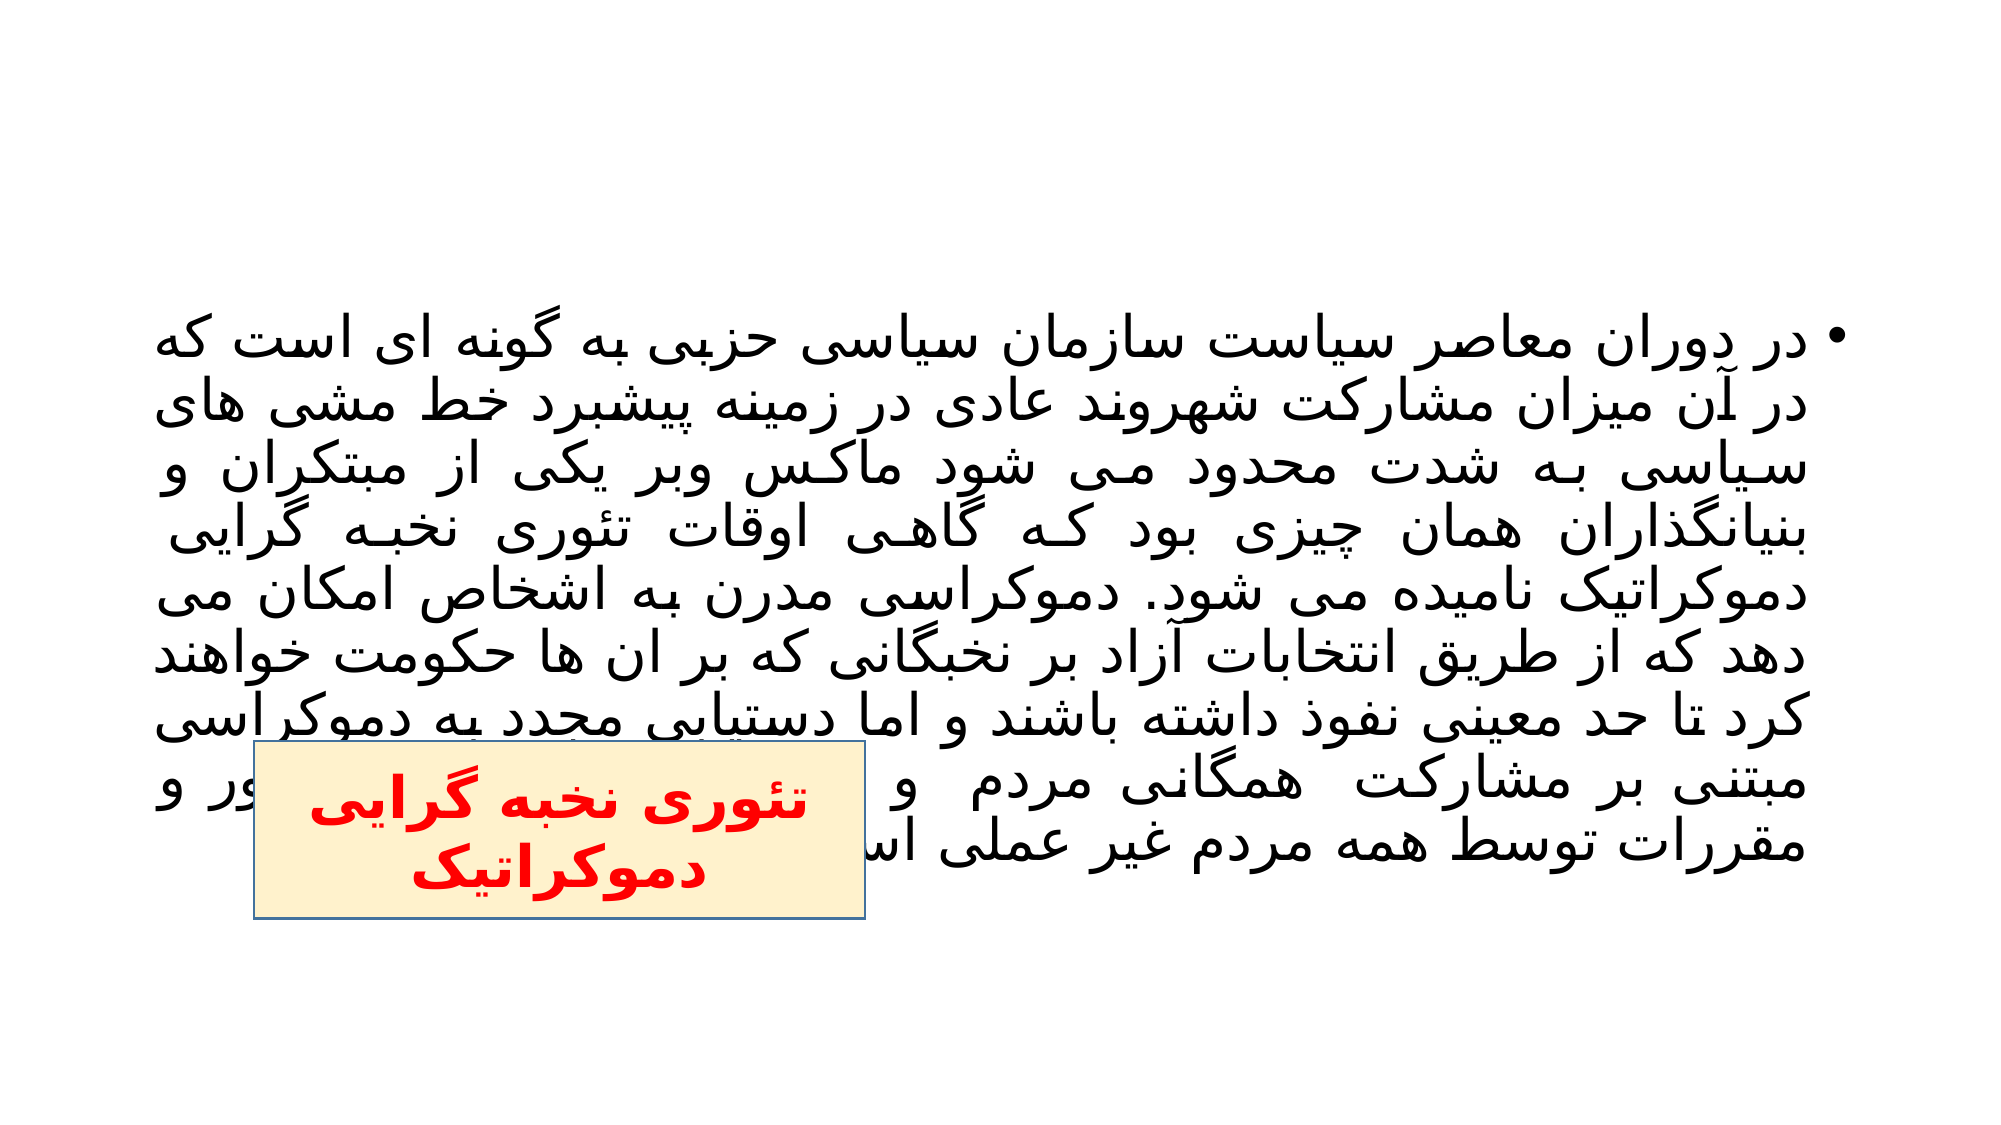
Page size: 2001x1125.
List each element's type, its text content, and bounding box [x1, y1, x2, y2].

text_box تئوری نخبه گرایی دموکراتیک [253, 740, 866, 920]
list در دوران معاصر سیاست سازمان سیاسی حزبی به گونه ای است که در آن میزان مشارکت شهروند عادی در زمینه پیشبرد خط مشی های سیاسی به شدت محدود می شود ماکس وبر یکی از مبتکران و بنیانگذاران همان چیزی بود که گاهی اوقات تئوری نخبه گرایی دموکراتیک نامیده می شود. دموکراسی مدرن به اشخاص امکان می دهد که از طریق انتخابات آزاد بر نخبگانی که بر ان ها حکومت خواهند کرد تا حد معینی نفوذ داشته باشند و اما دستیابی مجدد به دموکراسی مبتنی بر مشارکت همگانی مردم و نظارت گسترده تر بر امور و مقررات توسط همه مردم غیر عملی است (Betham, 1985) [137, 299, 1863, 1014]
